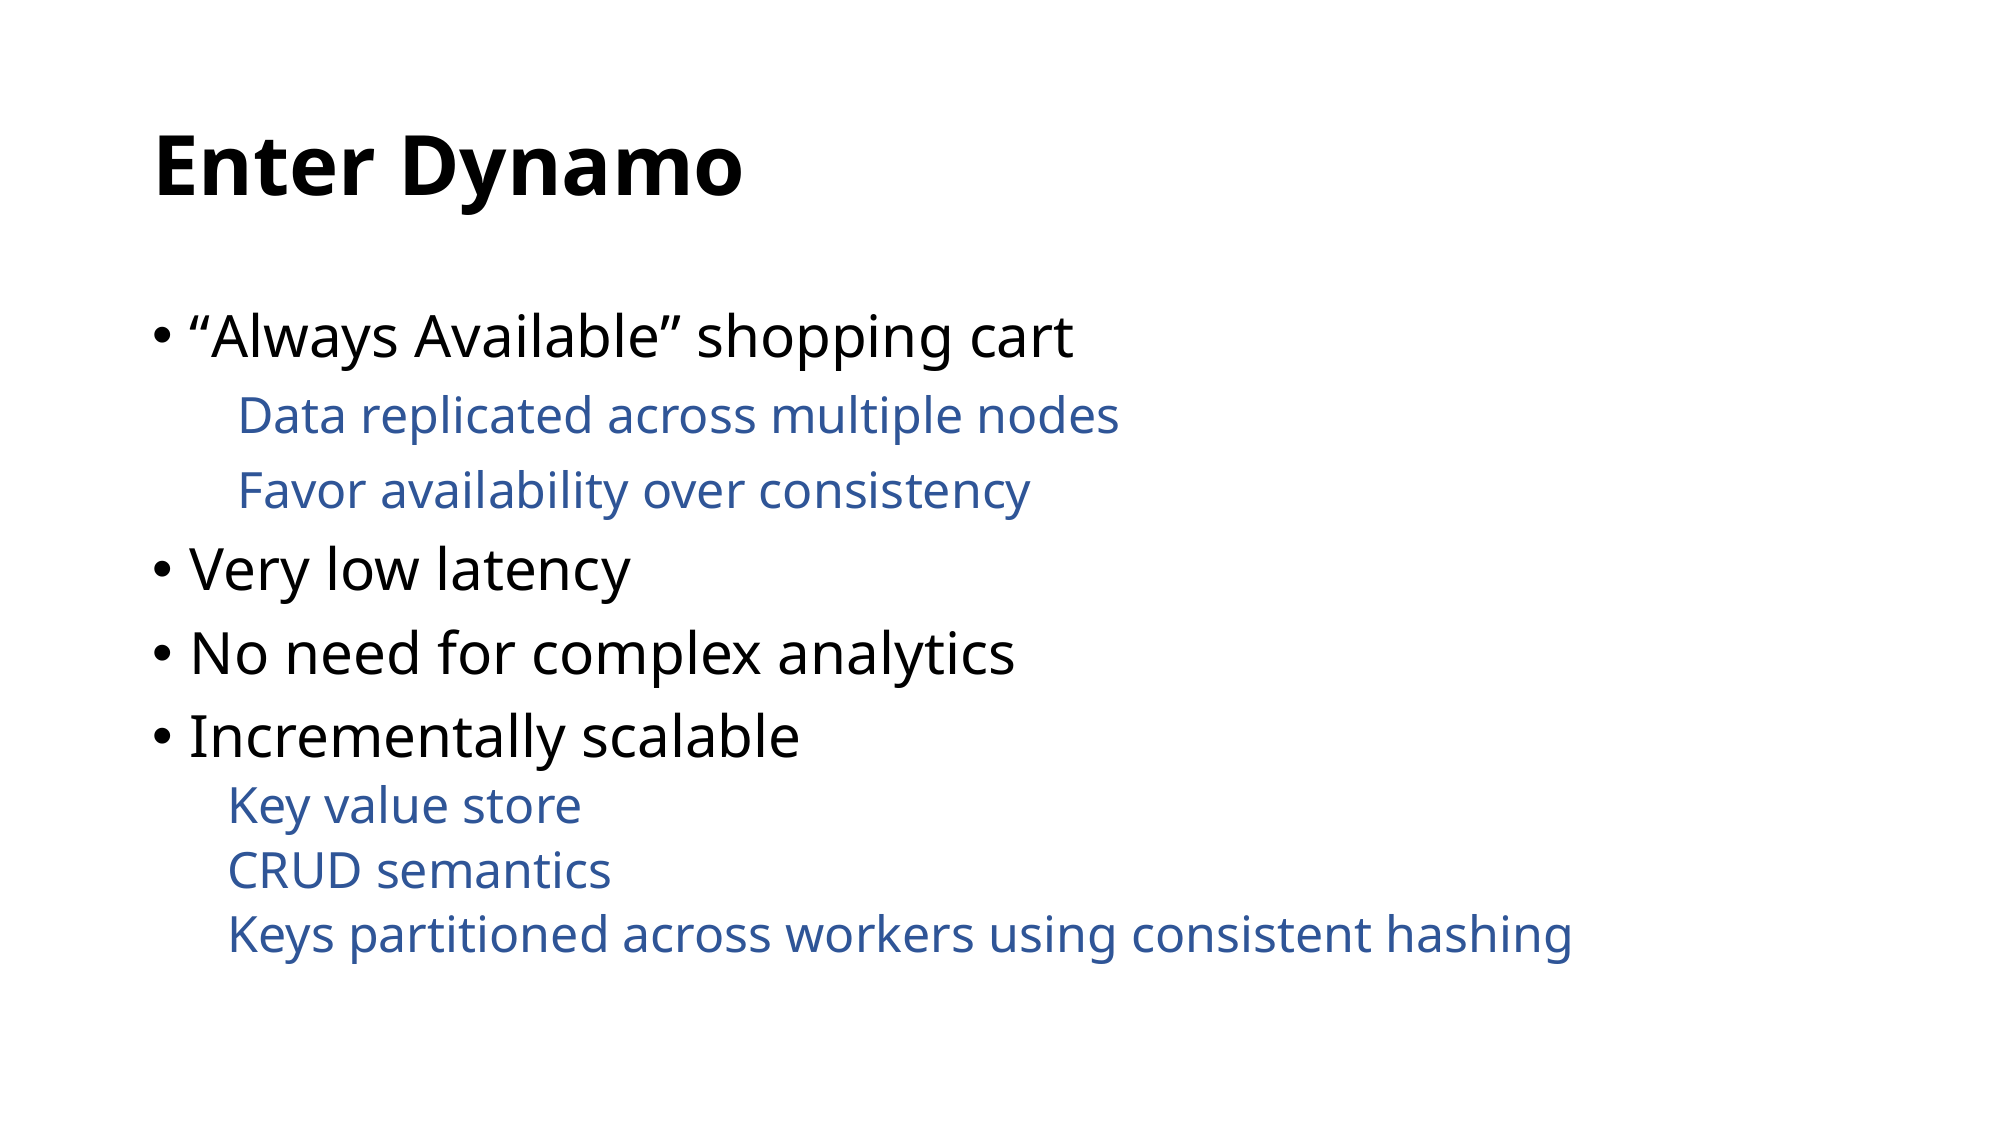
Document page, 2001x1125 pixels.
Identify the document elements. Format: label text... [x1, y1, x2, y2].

list “Always Available” shopping cart Data replicated across multiple nodes Favor availability over consistency Very low latency No need for complex analytics Incrementally scalable Key value store CRUD semantics Keys partitioned across workers using consistent hashing [137, 299, 1904, 1014]
title Enter Dynamo [137, 59, 1863, 278]
